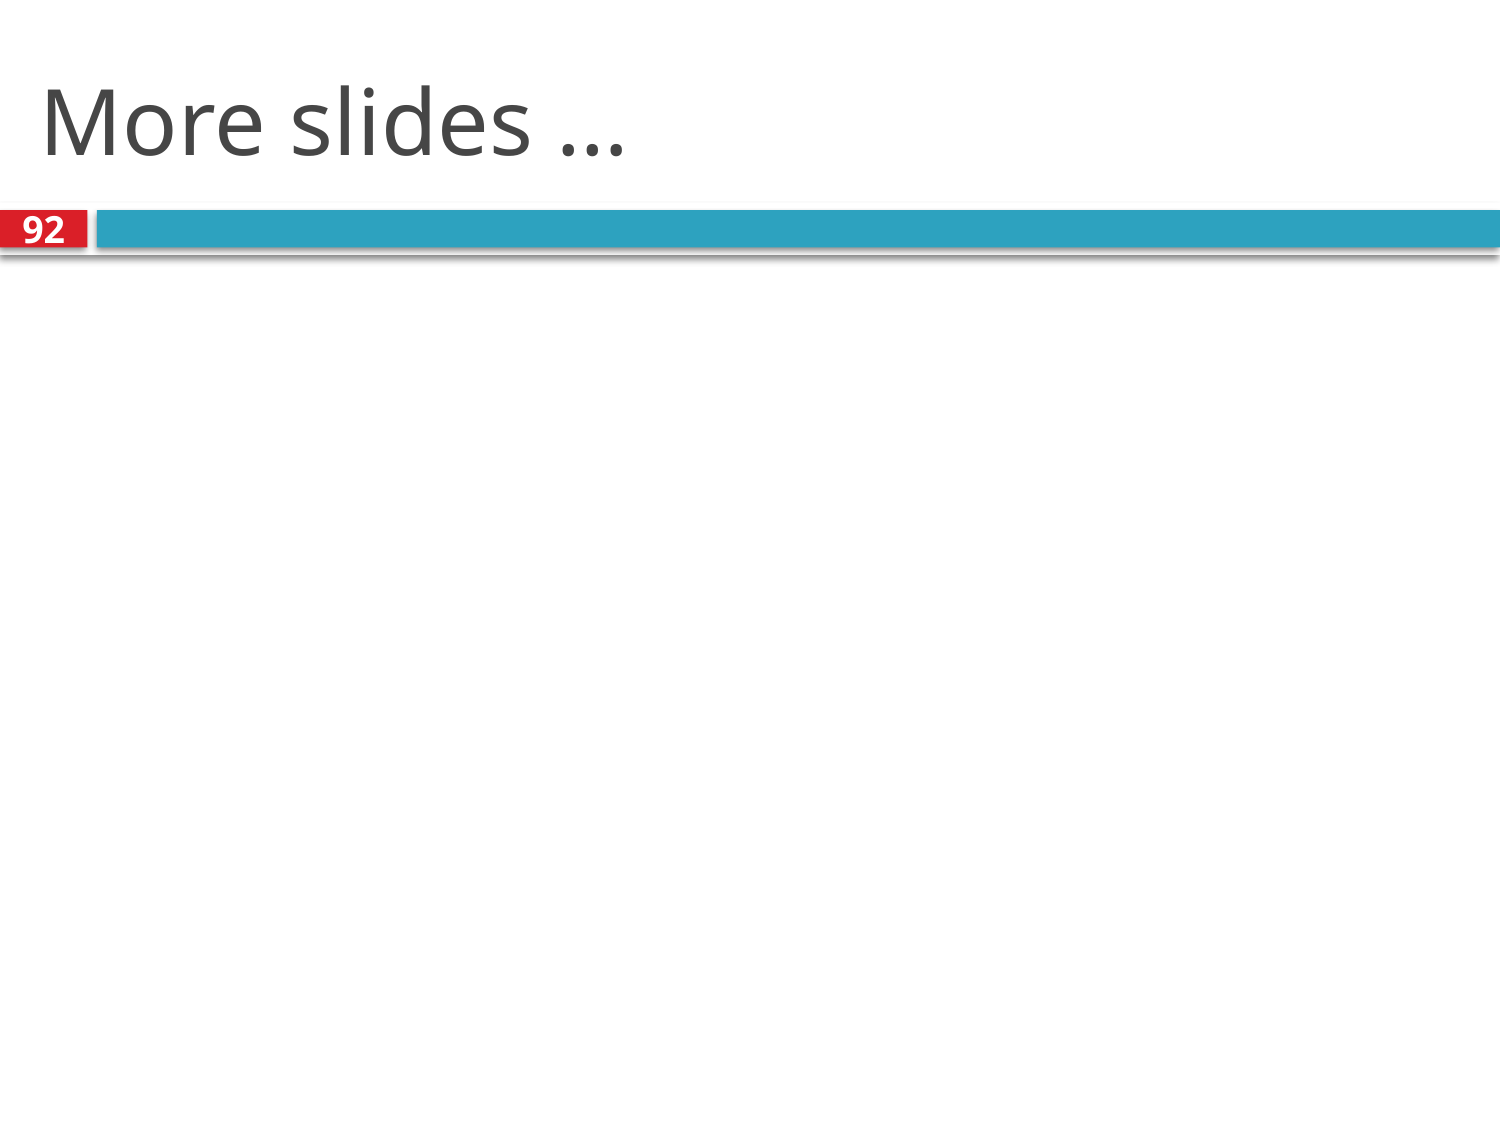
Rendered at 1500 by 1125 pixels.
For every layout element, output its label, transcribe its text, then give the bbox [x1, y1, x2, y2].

slide_number 92 [0, 206, 88, 257]
title More slides … [24, 37, 1475, 200]
